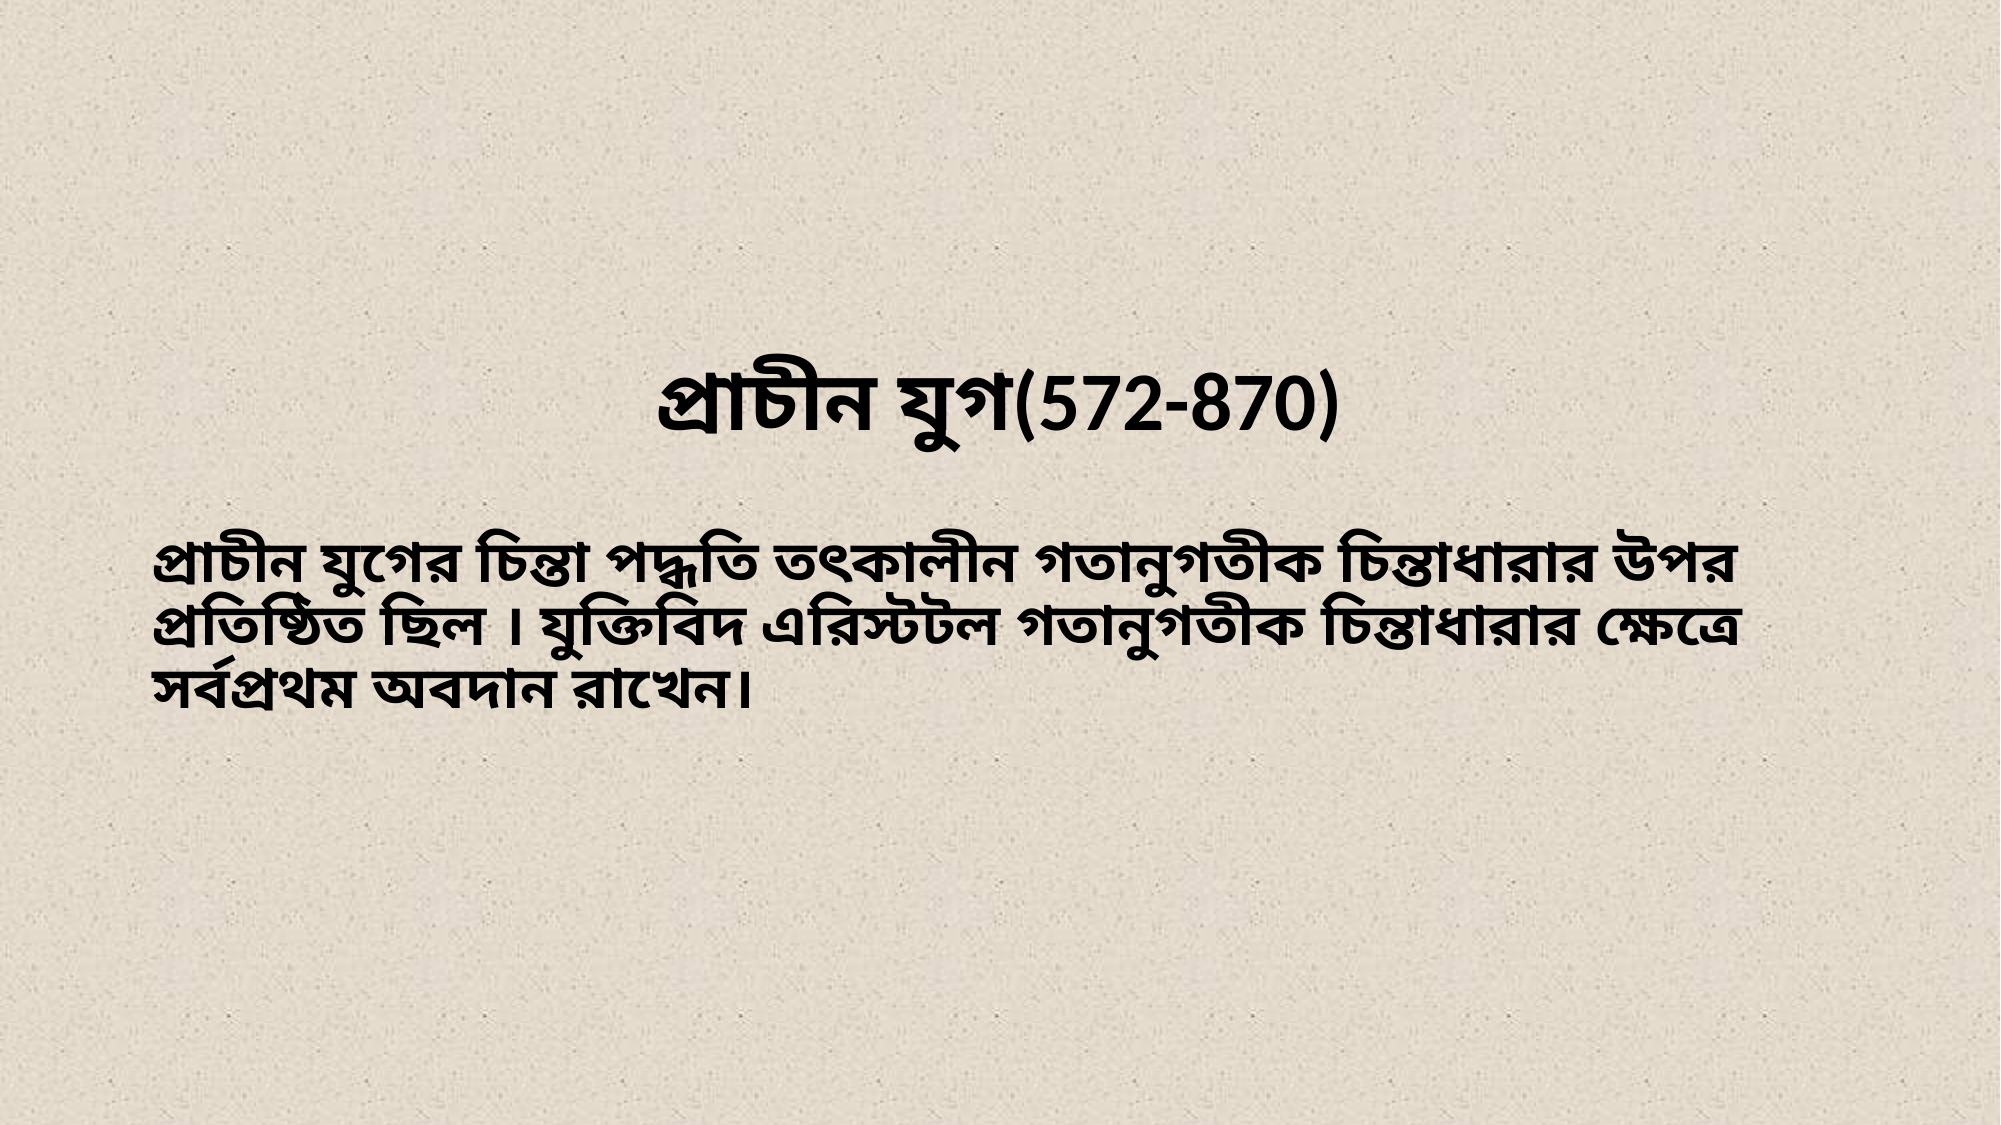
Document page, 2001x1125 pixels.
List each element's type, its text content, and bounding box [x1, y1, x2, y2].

list প্রাচীন যুগ(572-870) প্রাচীন যুগের চিন্তা পদ্ধতি তৎকালীন গতানুগতীক চিন্তাধারার উপর প্রতিষ্ঠিত ছিল । যুক্তিবিদ এরিস্টটল গতানুগতীক চিন্তাধারার ক্ষেত্রে সর্বপ্রথম অবদান রাখেন। [137, 129, 1863, 1014]
picture [0, 0, 2001, 1125]
